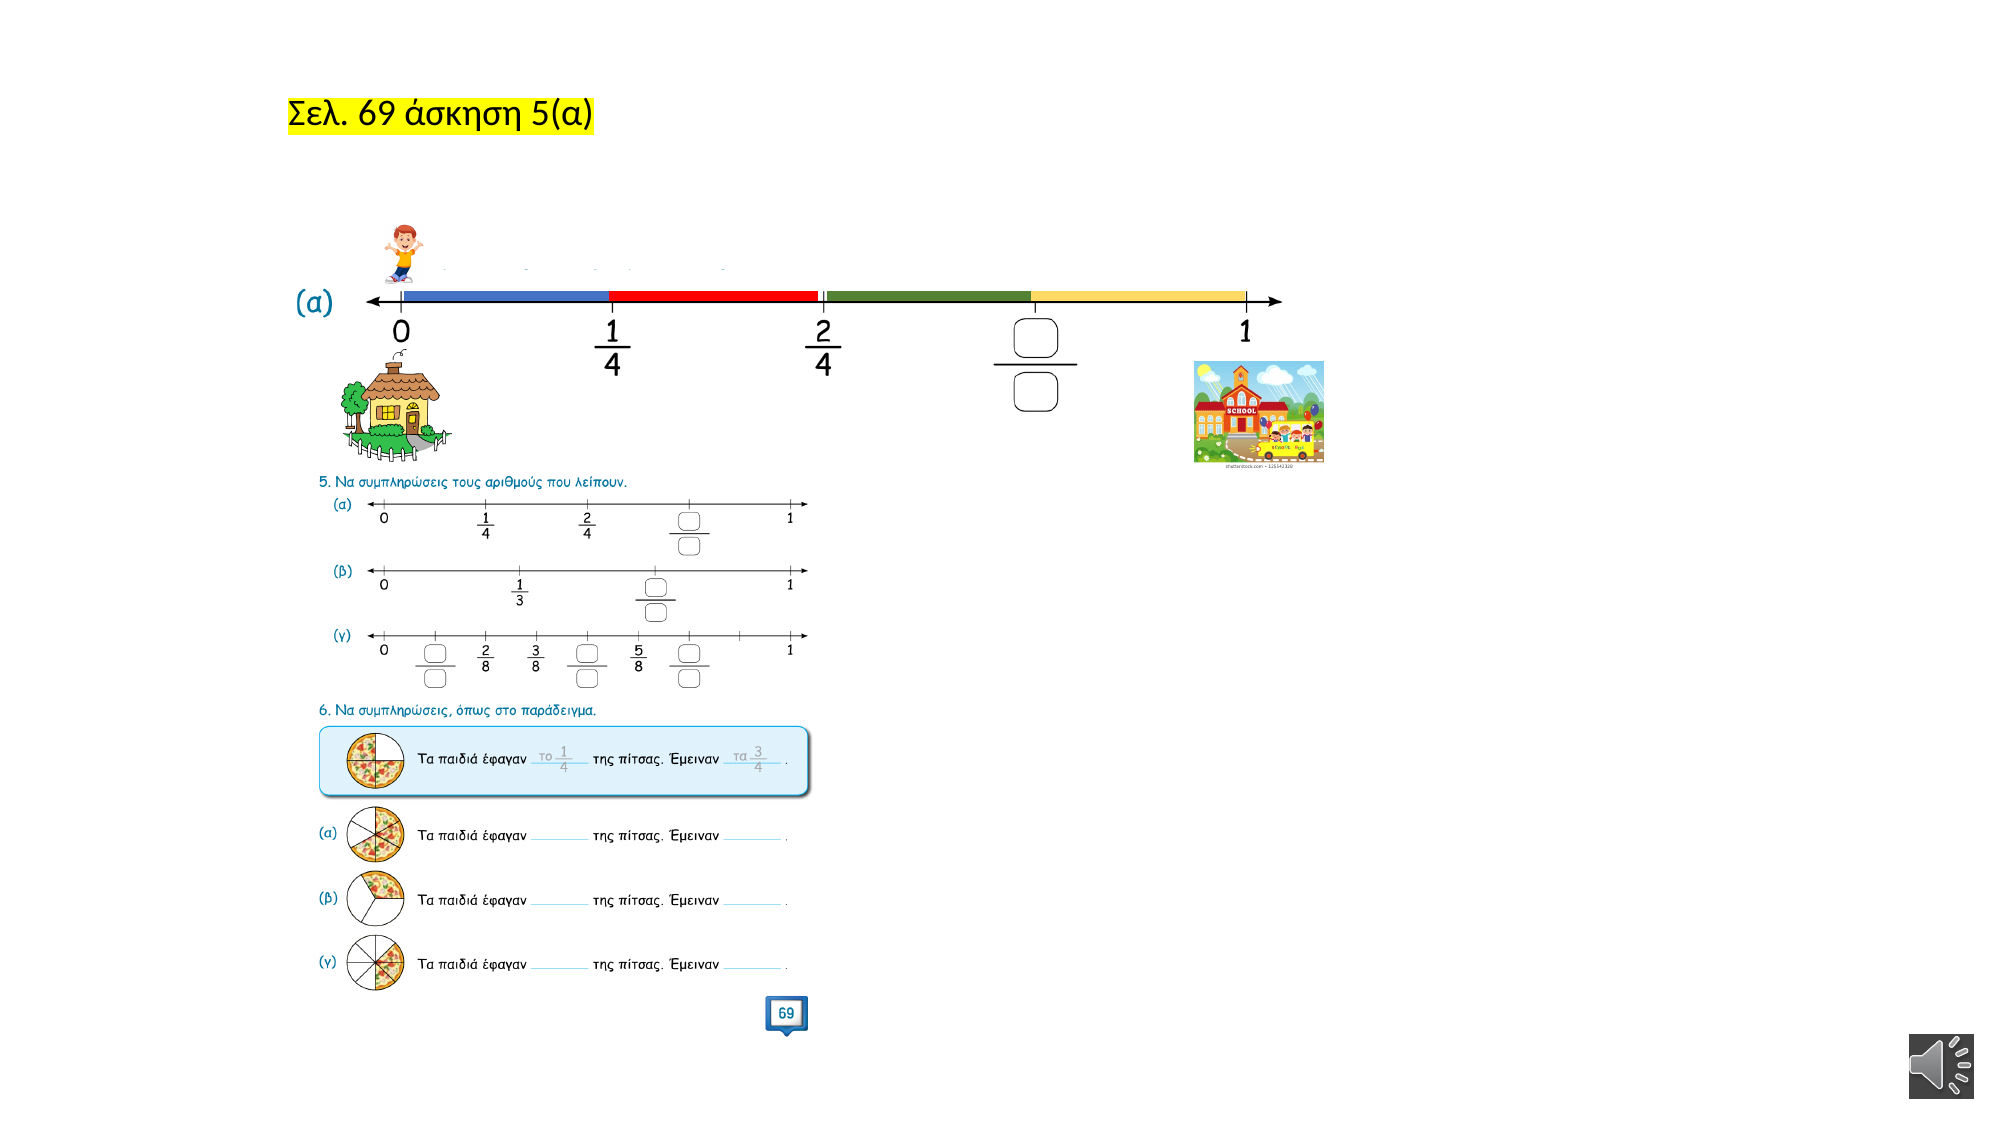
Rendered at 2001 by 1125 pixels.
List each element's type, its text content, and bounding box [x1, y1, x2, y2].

picture [1908, 1033, 1975, 1100]
picture [199, 223, 1324, 470]
picture [287, 468, 828, 1043]
text_box Σελ. 69 άσκηση 5(α) [273, 80, 610, 141]
